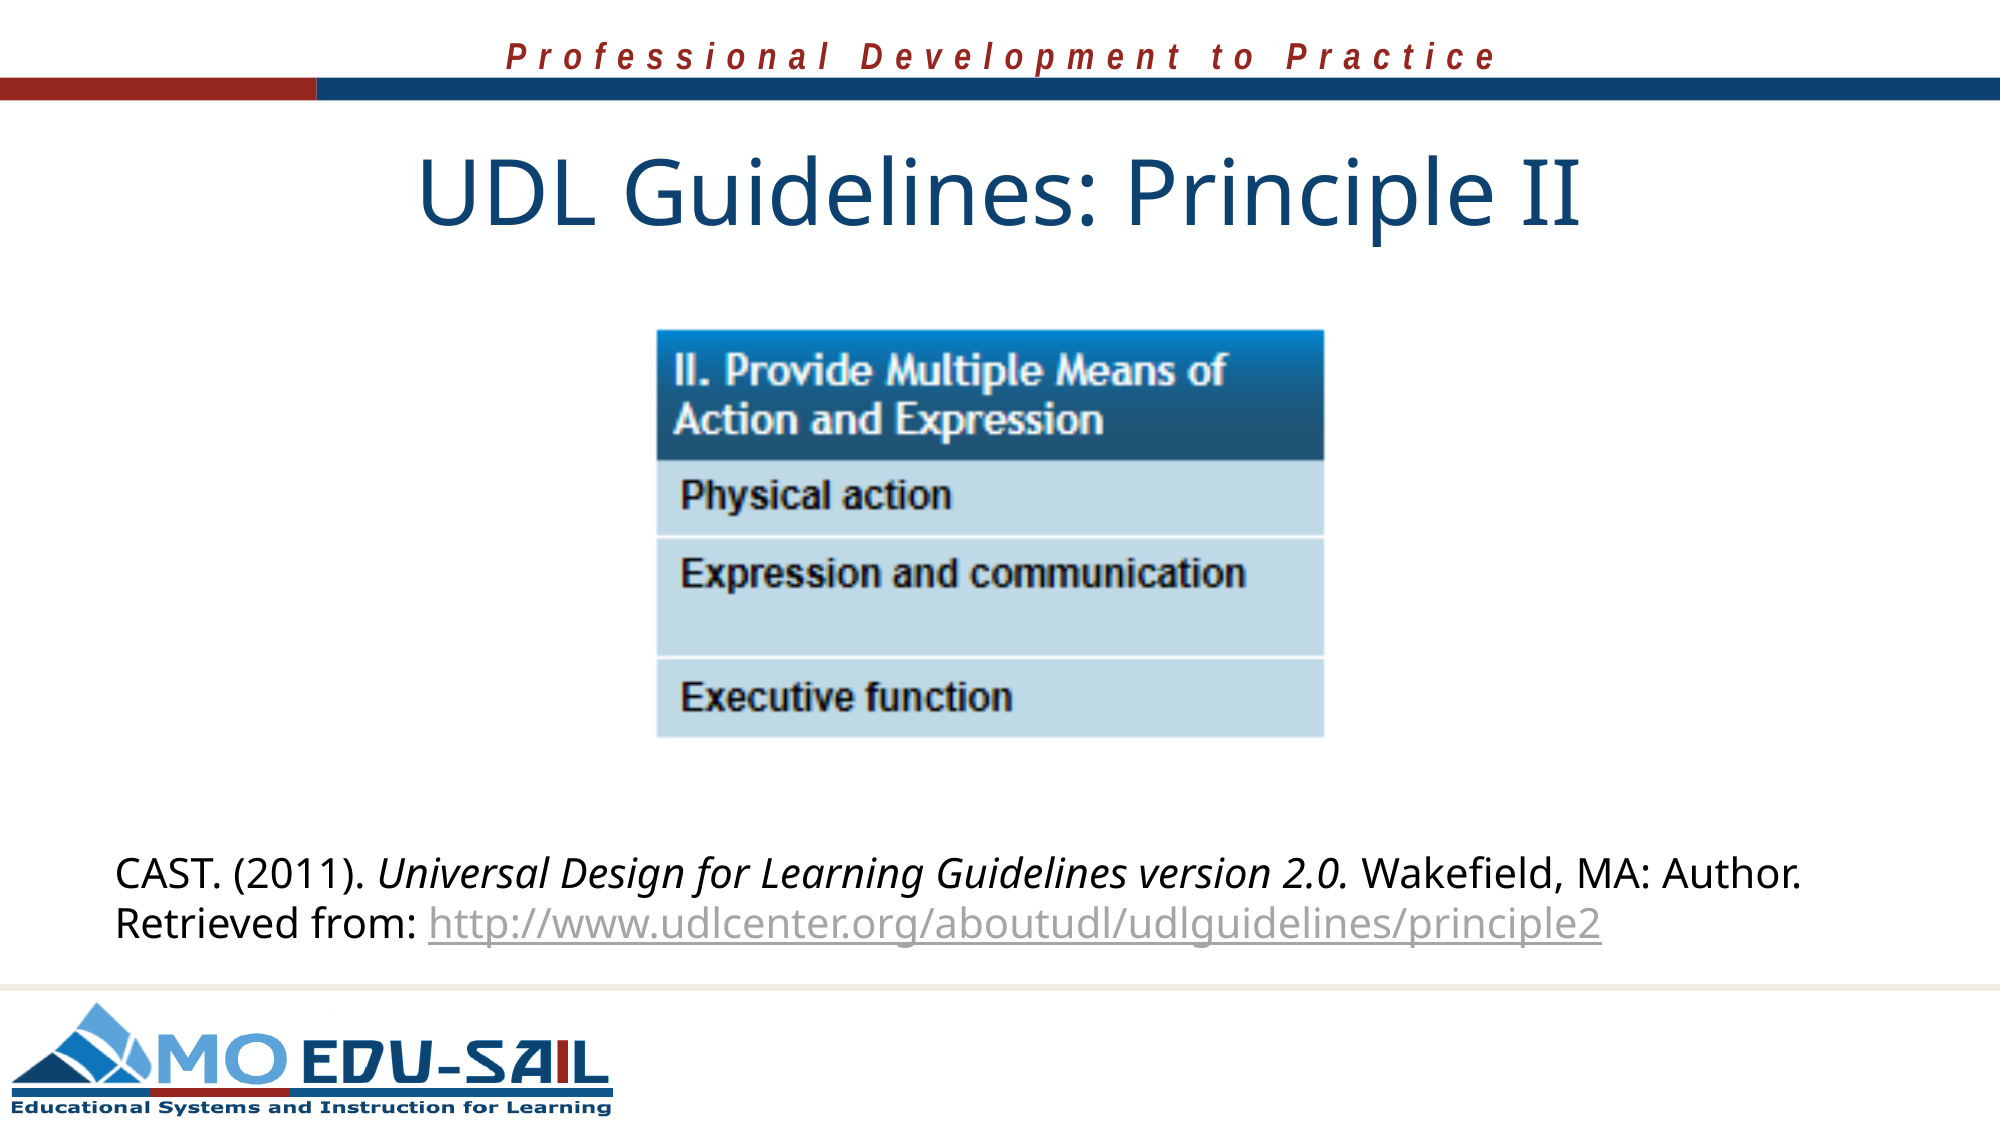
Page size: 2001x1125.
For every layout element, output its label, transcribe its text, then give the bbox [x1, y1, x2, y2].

title UDL Guidelines: Principle II [99, 98, 1901, 279]
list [645, 305, 1335, 772]
picture [11, 997, 634, 1120]
text_box CAST. (2011). Universal Design for Learning Guidelines version 2.0. Wakefield, MA: Author. Retrieved from: http://www.udlcenter.org/aboutudl/udlguidelines/principle2 [99, 839, 1948, 1067]
